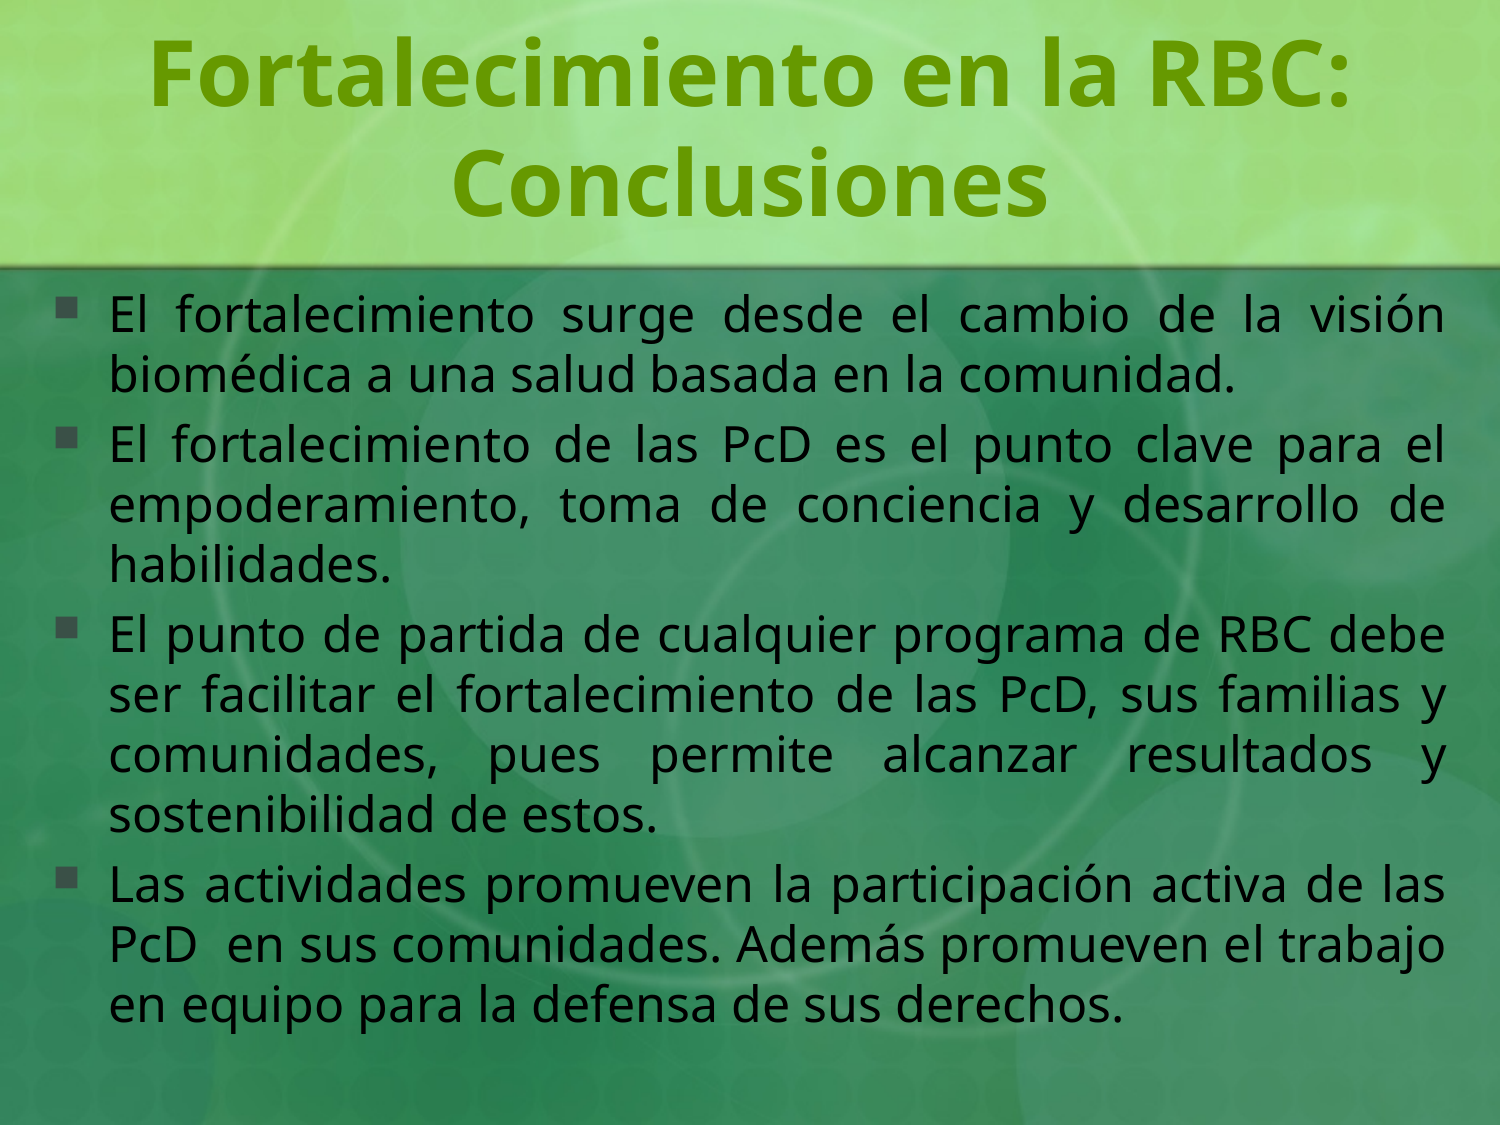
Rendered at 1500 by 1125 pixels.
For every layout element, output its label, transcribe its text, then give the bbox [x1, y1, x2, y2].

title Fortalecimiento en la RBC: Conclusiones [37, 24, 1463, 226]
picture [0, 0, 1500, 1125]
list El fortalecimiento surge desde el cambio de la visión biomédica a una salud basada en la comunidad. El fortalecimiento de las PcD es el punto clave para el empoderamiento, toma de conciencia y desarrollo de habilidades. El punto de partida de cualquier programa de RBC debe ser facilitar el fortalecimiento de las PcD, sus familias y comunidades, pues permite alcanzar resultados y sostenibilidad de estos. Las actividades promueven la participación activa de las PcD en sus comunidades. Además promueven el trabajo en equipo para la defensa de sus derechos. [37, 274, 1463, 1101]
